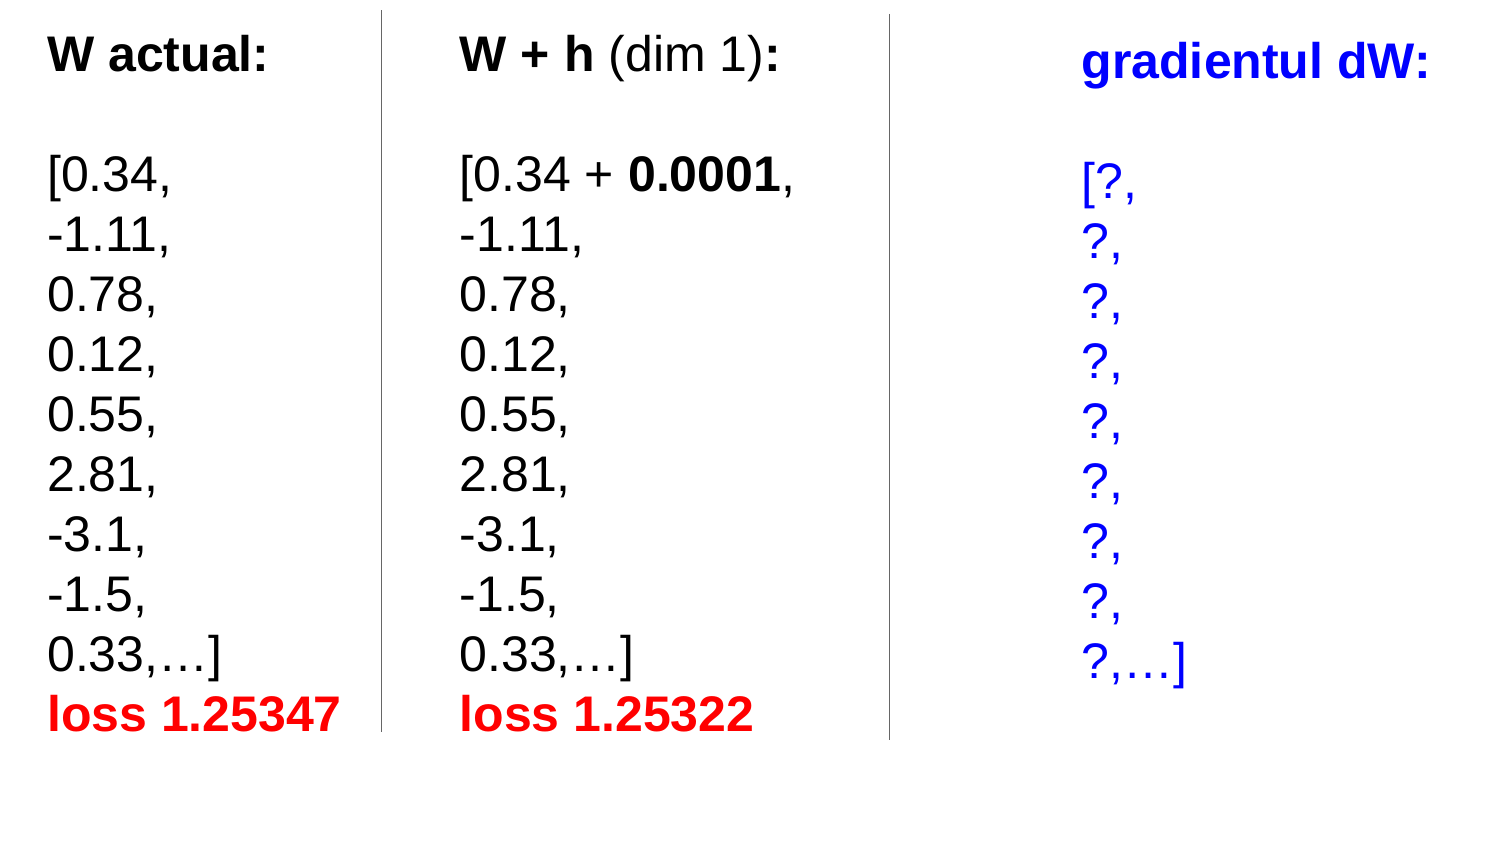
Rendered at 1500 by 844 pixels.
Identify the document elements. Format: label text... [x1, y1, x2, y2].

text_box W actual: [0.34, -1.11, 0.78, 0.12, 0.55, 2.81, -3.1, -1.5, 0.33,…] loss 1.25347 [32, 6, 419, 71]
text_box gradientul dW: [?, ?, ?, ?, ?, ?, ?, ?, ?,…] [1066, 13, 1454, 79]
text_box W + h (dim 1): [0.34 + 0.0001, -1.11, 0.78, 0.12, 0.55, 2.81, -3.1, -1.5, 0.33,…] loss 1.25322 [444, 6, 1002, 71]
